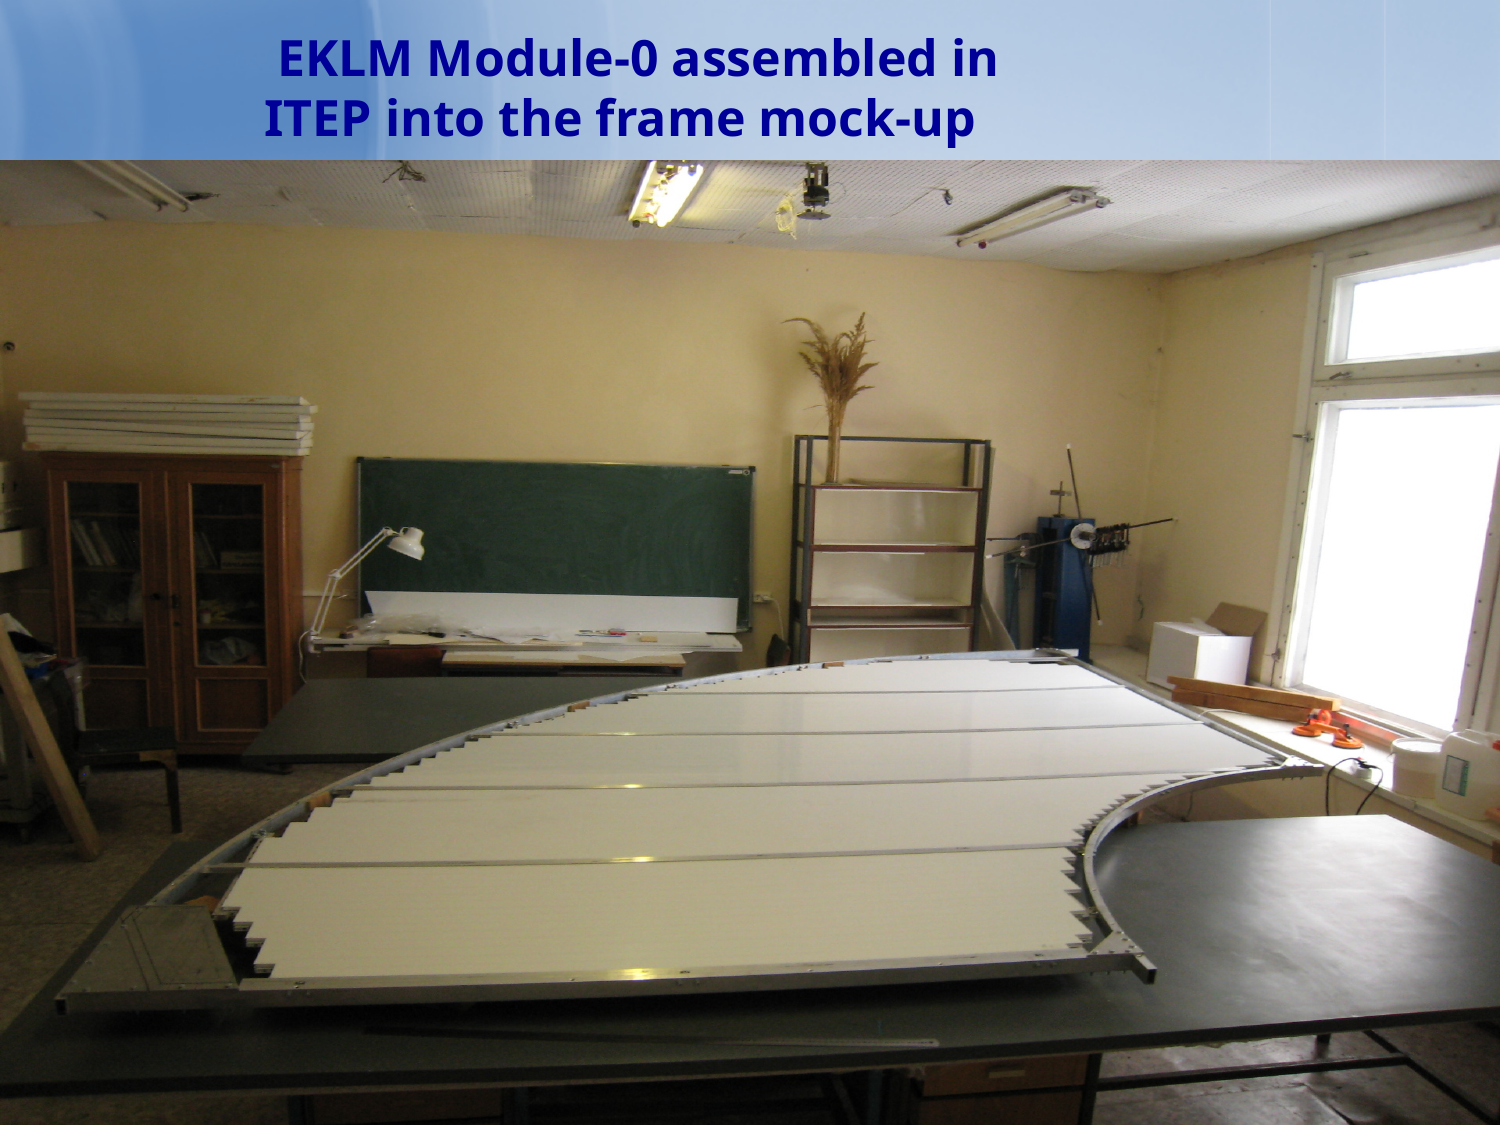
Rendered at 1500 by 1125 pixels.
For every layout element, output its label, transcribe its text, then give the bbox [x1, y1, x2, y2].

picture [0, 0, 1500, 1125]
text_box EKLM Module-0 assembled in ITEP into the frame mock-up [249, 18, 1028, 154]
